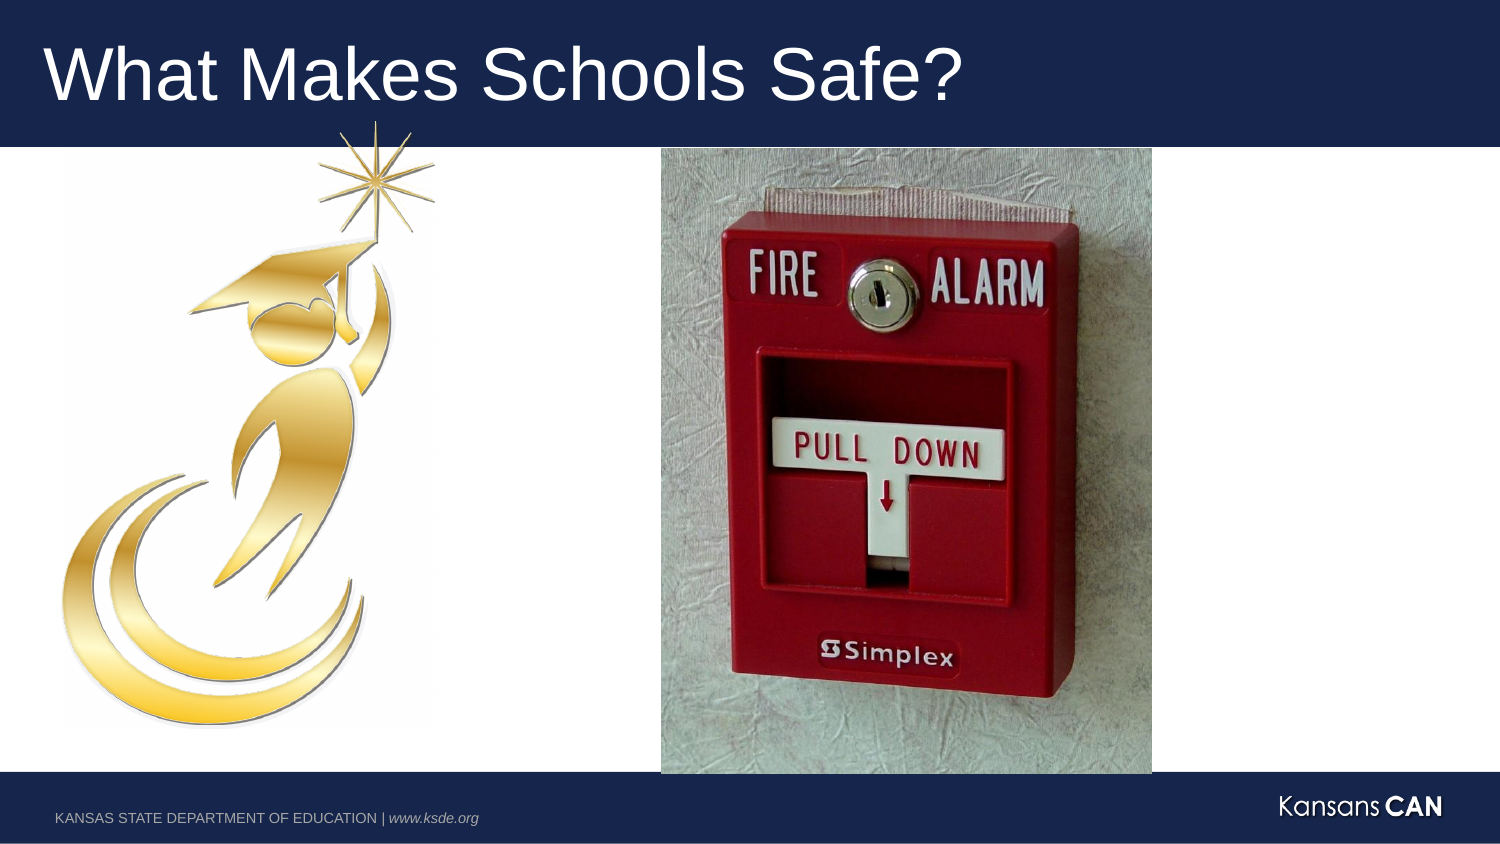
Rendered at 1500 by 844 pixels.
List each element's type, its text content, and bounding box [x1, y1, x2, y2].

picture [1272, 790, 1448, 821]
text_box What Makes Schools Safe? [28, 18, 1461, 124]
picture [660, 148, 1153, 775]
picture [62, 121, 435, 725]
